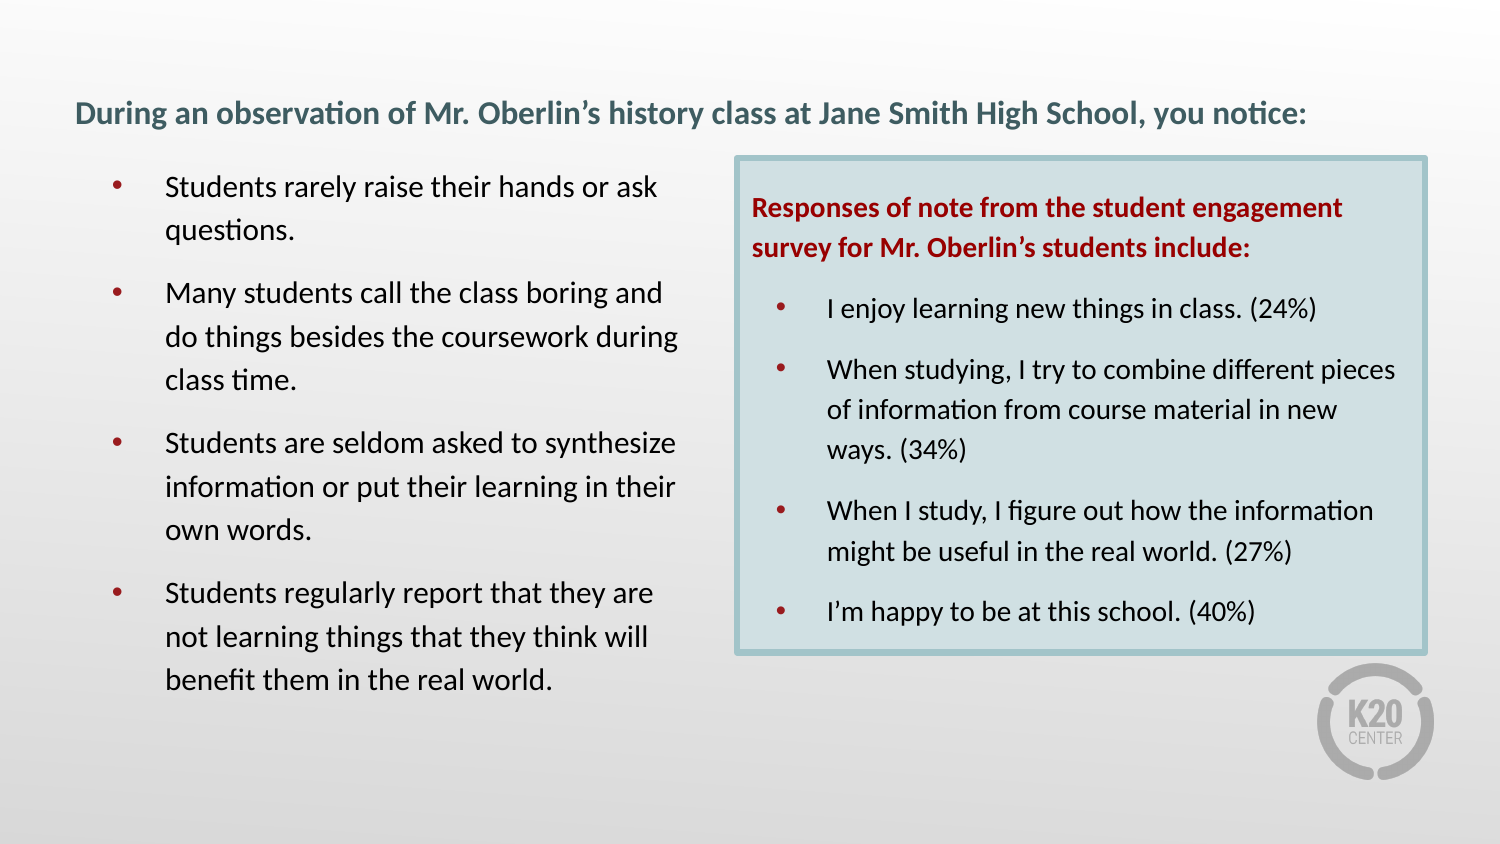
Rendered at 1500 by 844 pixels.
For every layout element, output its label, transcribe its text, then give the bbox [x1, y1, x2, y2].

text_box Responses of note from the student engagement survey for Mr. Oberlin’s students include: I enjoy learning new things in class. (24%) When studying, I try to combine different pieces of information from course material in new ways. (34%) When I study, I figure out how the information might be useful in the real world. (27%) I’m happy to be at this school. (40%) [736, 158, 1425, 653]
list Students rarely raise their hands or ask questions. Many students call the class boring and do things besides the coursework during class time. Students are seldom asked to synthesize information or put their learning in their own words. Students regularly report that they are not learning things that they think will benefit them in the real world. [75, 152, 706, 701]
picture [1300, 646, 1451, 797]
title During an observation of Mr. Oberlin’s history class at Jane Smith High School, you notice: [75, 72, 1425, 142]
